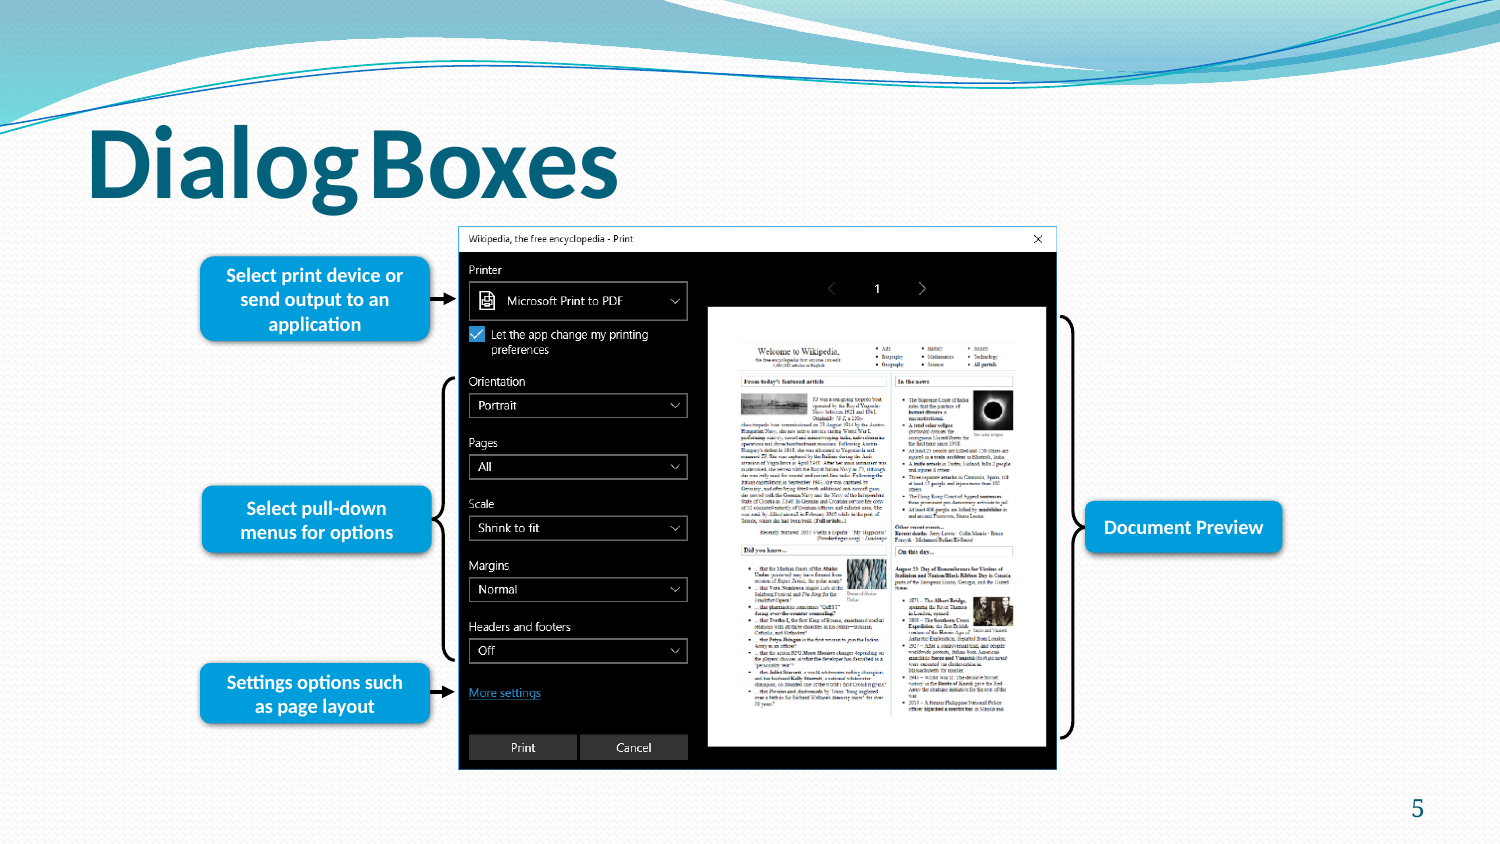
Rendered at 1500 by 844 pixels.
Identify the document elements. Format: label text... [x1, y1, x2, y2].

slide_number 5 [1299, 782, 1425, 827]
title Dialog Boxes [75, 86, 1438, 228]
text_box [199, 226, 1283, 770]
